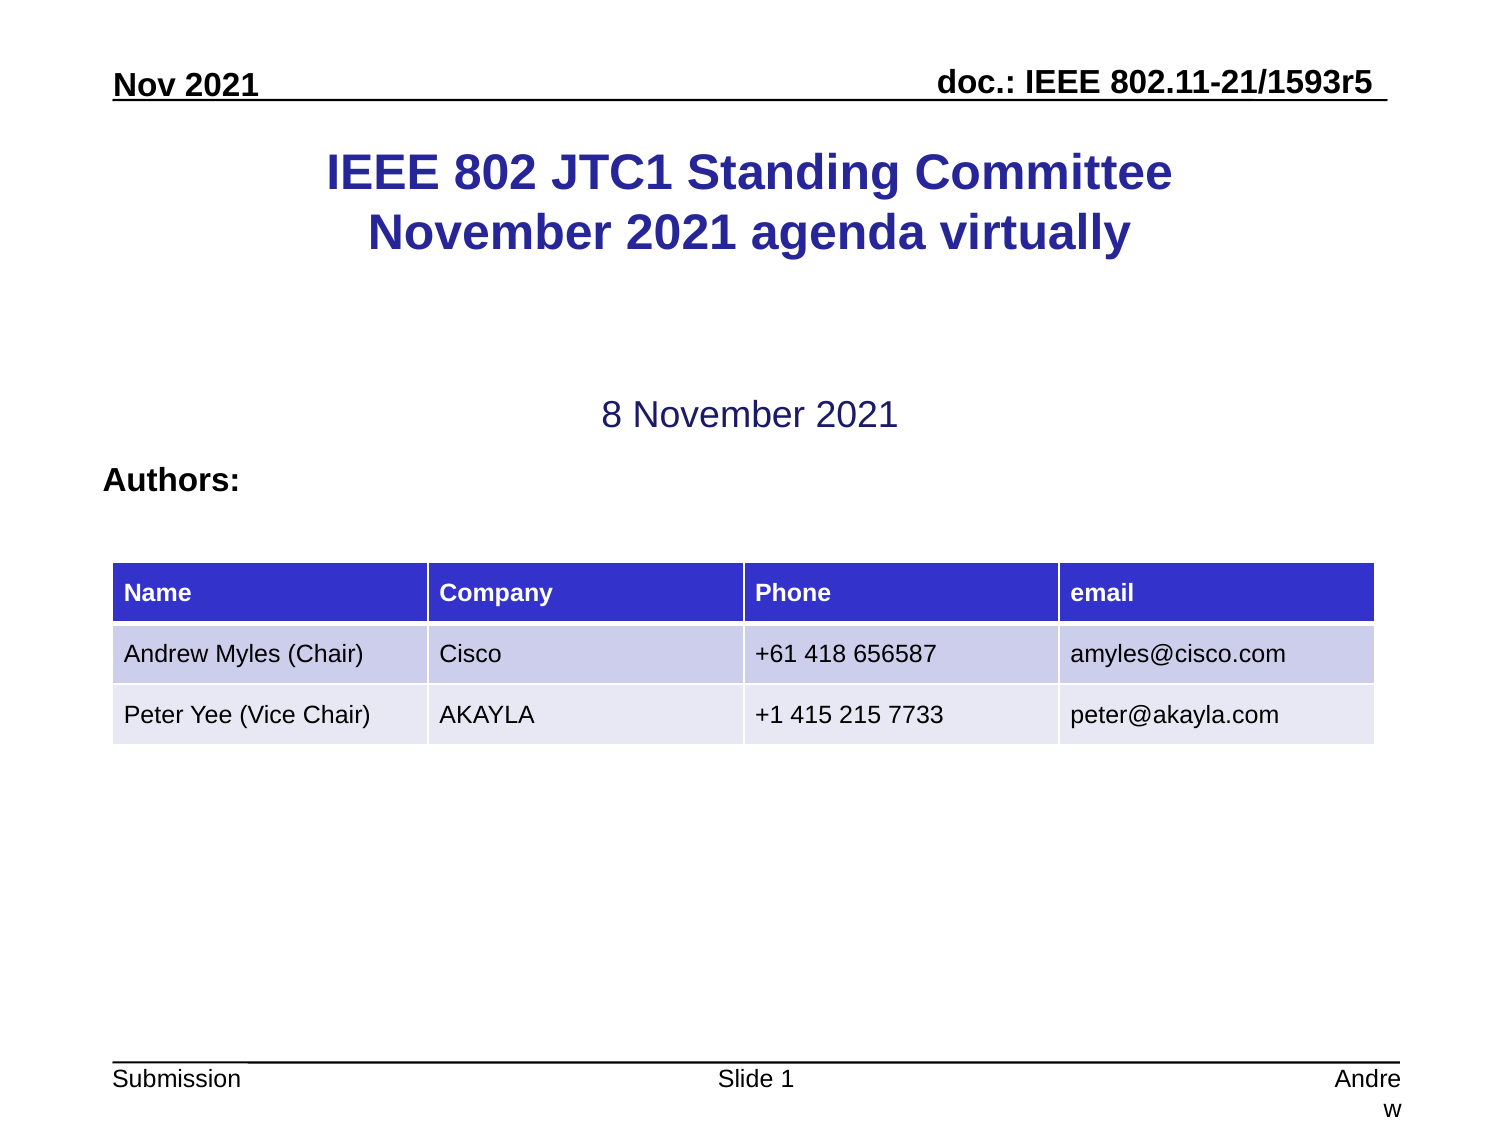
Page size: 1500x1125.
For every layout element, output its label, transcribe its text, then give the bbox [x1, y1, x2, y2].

table_cell +1 415 215 7733 [745, 685, 1058, 744]
table_cell Andrew Myles (Chair) [113, 626, 427, 683]
table_cell +61 418 656587 [745, 626, 1058, 683]
table_cell peter@akayla.com [1060, 685, 1374, 744]
title IEEE 802 JTC1 Standing Committee November 2021 agenda virtually [112, 112, 1388, 288]
table_header Name [113, 563, 427, 621]
table_header Phone [745, 563, 1058, 621]
footer Andrew Myles, Cisco [1320, 1061, 1402, 1093]
slide_number Slide 1 [709, 1061, 803, 1093]
table_cell Cisco [429, 626, 743, 683]
text_box Authors: [87, 450, 325, 513]
table_header email [1060, 563, 1374, 621]
list 8 November 2021 [112, 382, 1388, 445]
table_cell Peter Yee (Vice Chair) [113, 685, 427, 744]
table_cell amyles@cisco.com [1060, 626, 1374, 683]
table_header Company [429, 563, 743, 621]
table_cell AKAYLA [429, 685, 743, 744]
